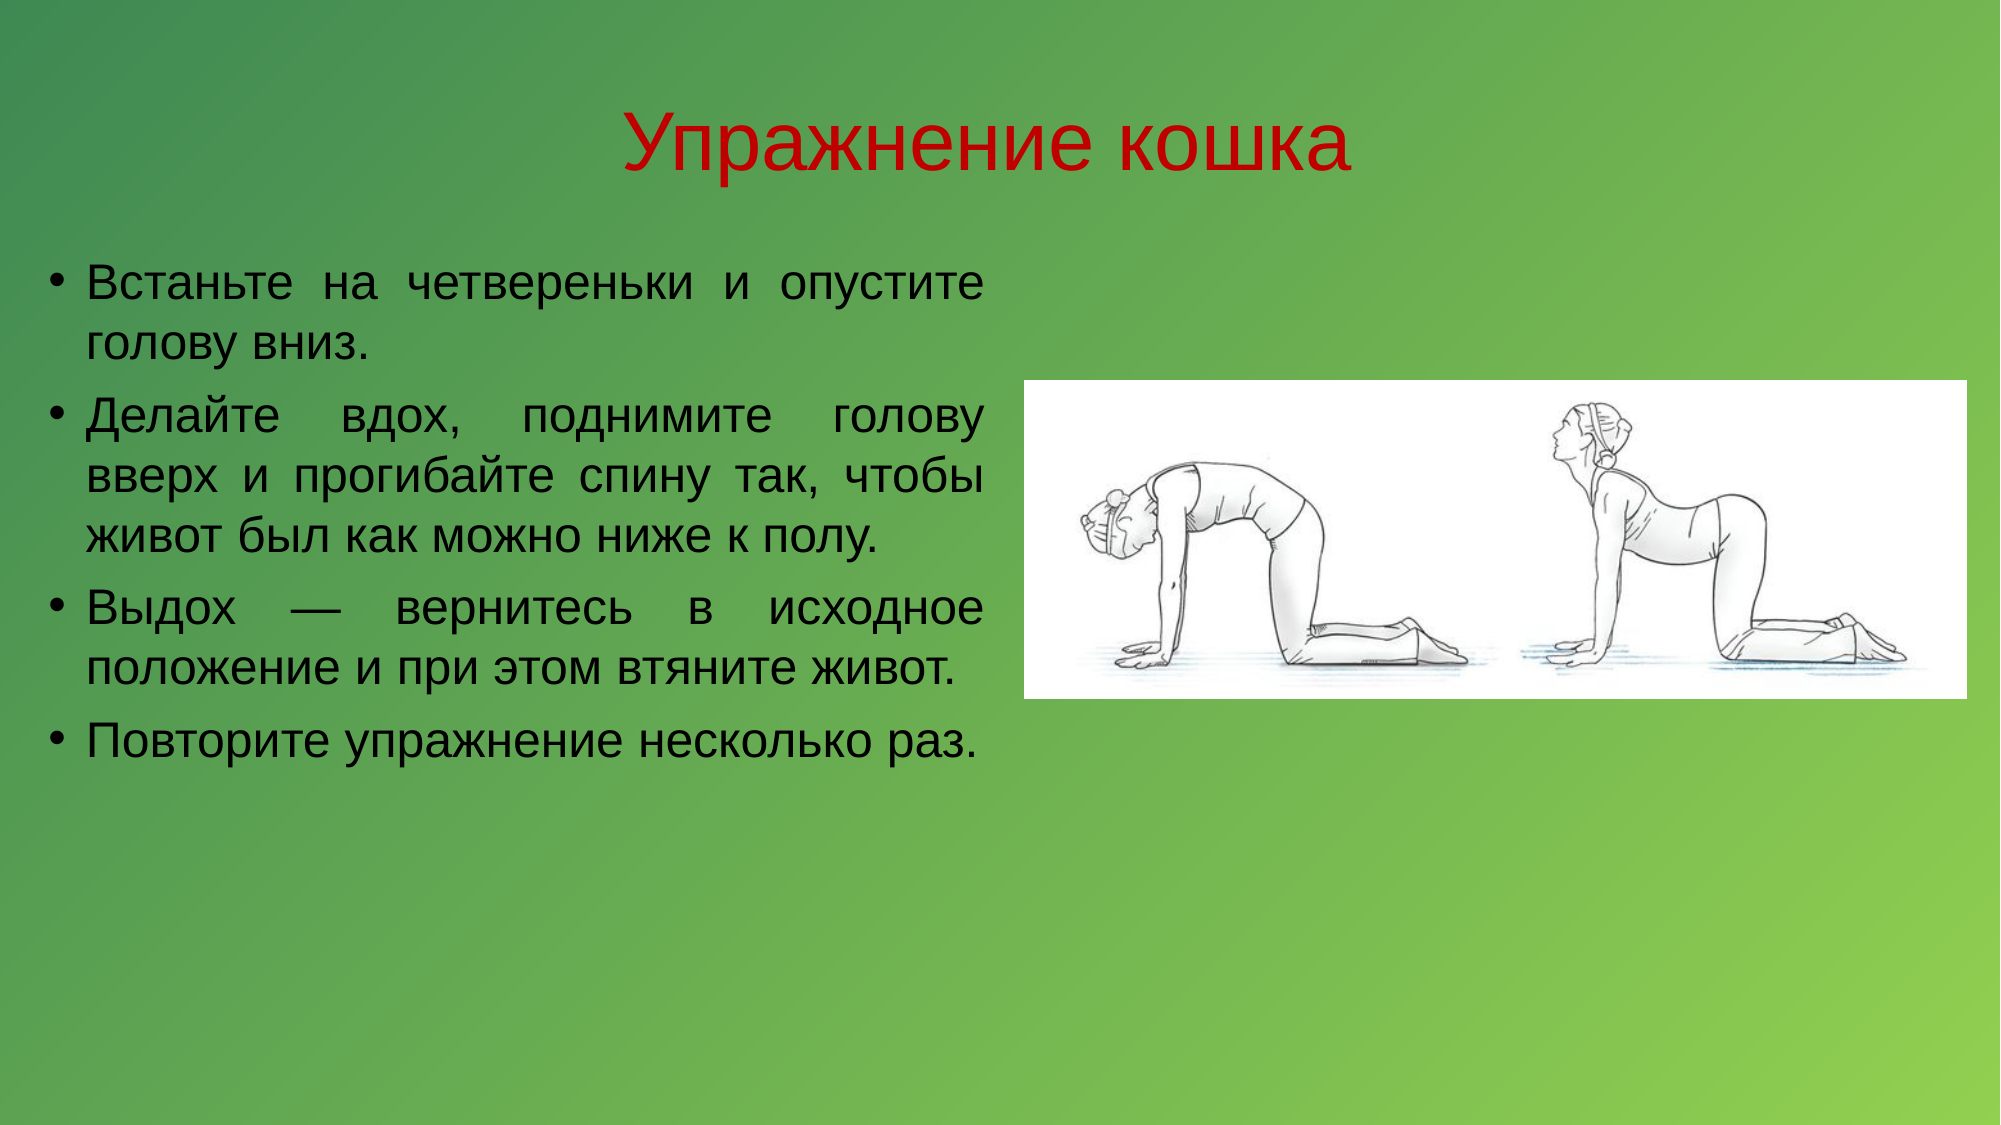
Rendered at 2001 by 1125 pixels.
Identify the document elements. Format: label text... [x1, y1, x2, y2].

title Упражнение кошка [124, 69, 1850, 218]
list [1024, 380, 1967, 699]
list Встаньте на четвереньки и опустите голову вниз. Делайте вдох, поднимите голову вверх и прогибайте спину так, чтобы живот был как можно ниже к полу. Выдох — вернитесь в исходное положение и при этом втяните живот. Повторите упражнение несколько раз. [33, 242, 1000, 1053]
